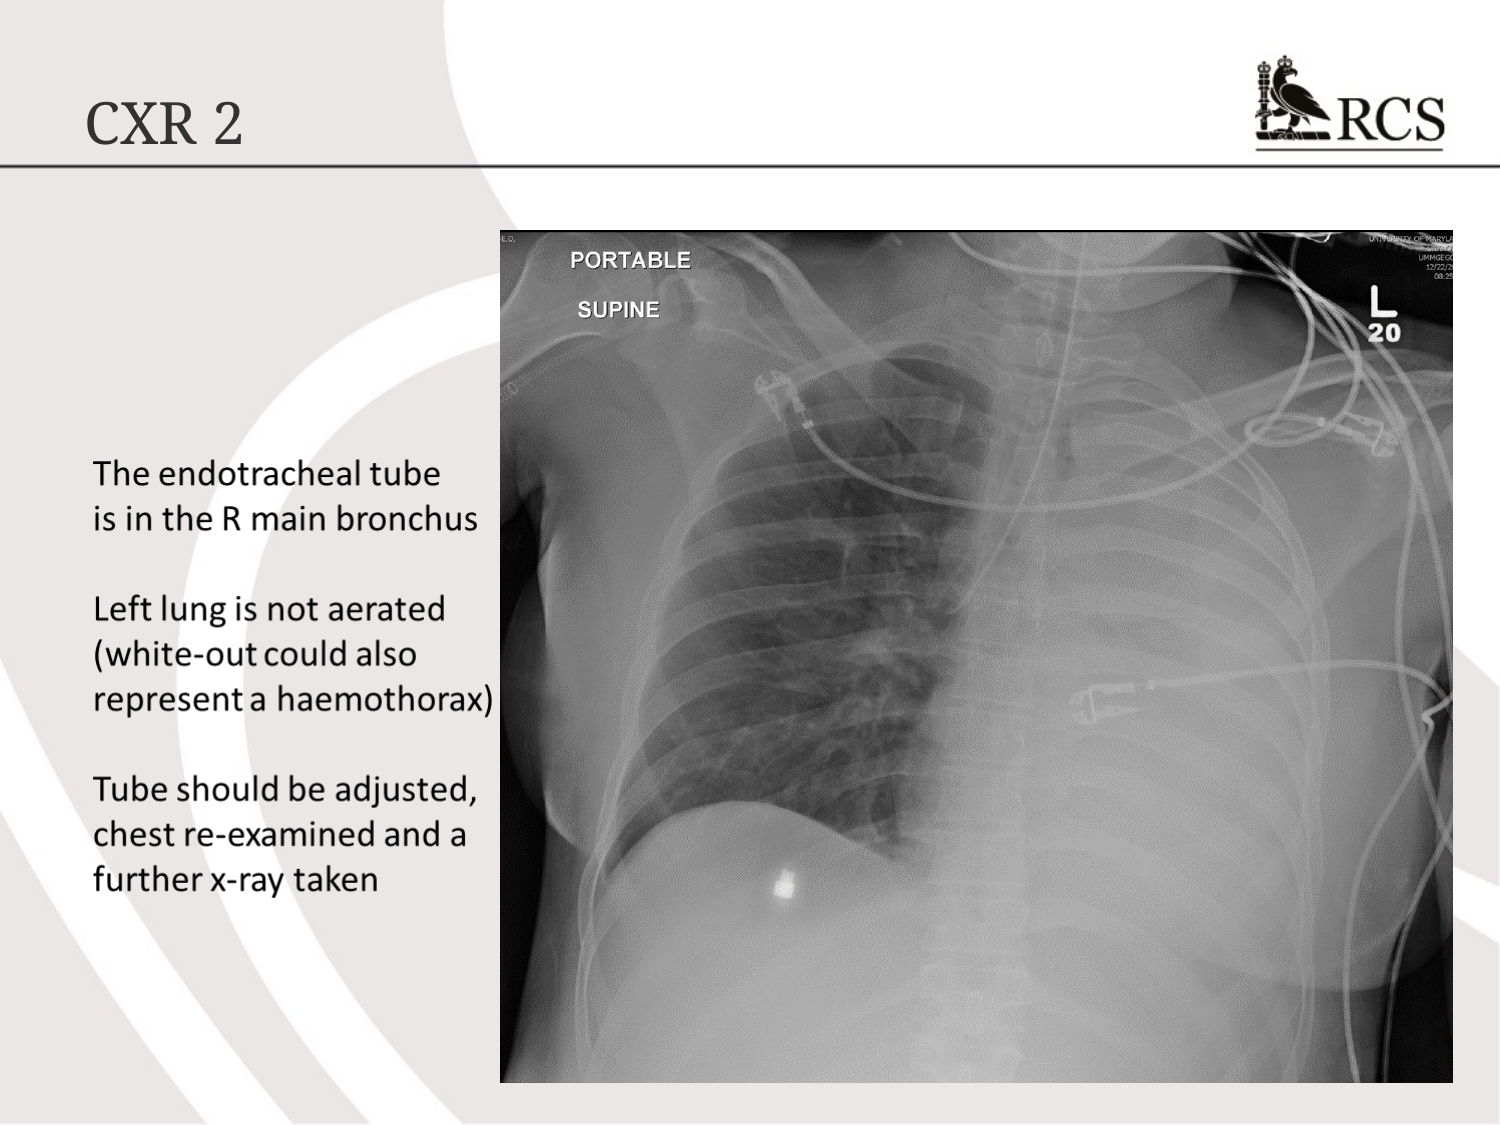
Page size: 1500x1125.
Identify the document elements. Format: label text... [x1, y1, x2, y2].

title CXR 2 [69, 79, 1420, 267]
picture [0, 0, 1500, 1125]
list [499, 230, 1453, 1084]
